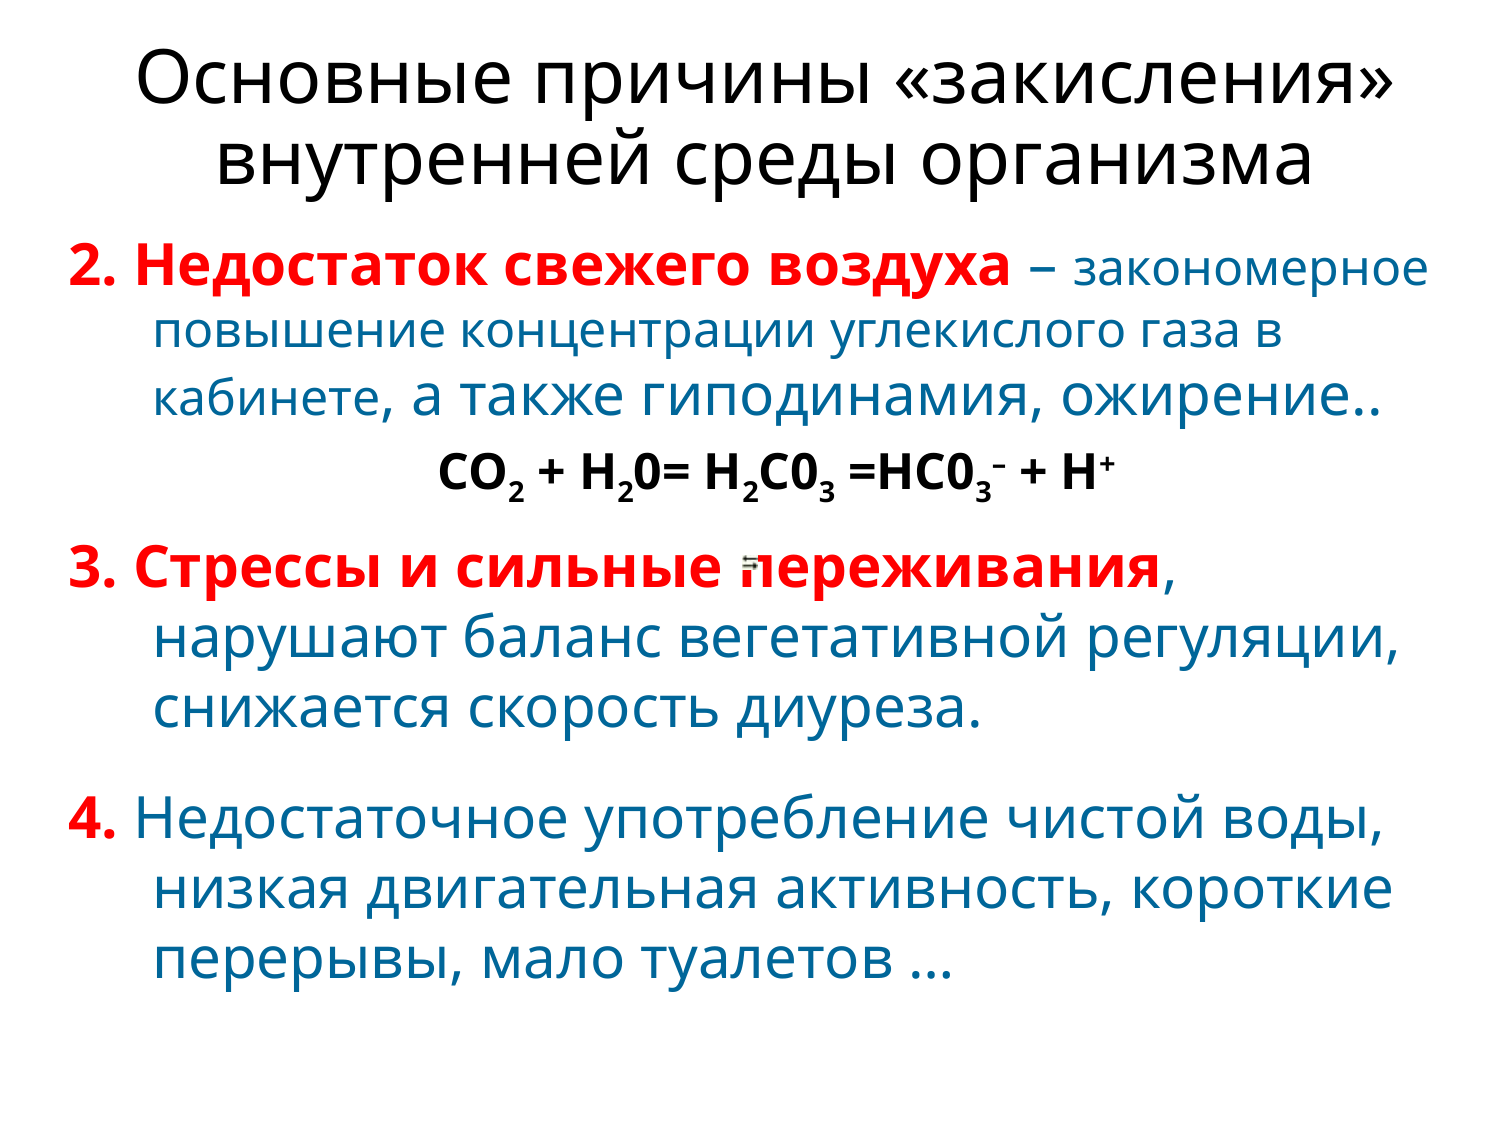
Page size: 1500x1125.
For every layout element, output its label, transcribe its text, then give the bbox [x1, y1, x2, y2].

text_box Основные причины «закисления» внутренней среды организма [72, 16, 1459, 209]
text_box 2. Недостаток свежего воздуха – закономерное повышение концентрации углекислого газа в кабинете, а также гиподинамия, ожирение.. СО2 + Н20= Н2С03 =НС03– + Н+ 3. Стрессы и сильные переживания, нарушают баланс вегетативной регуляции, снижается скорость диуреза. 4. Недостаточное употребление чистой воды, низкая двигательная активность, короткие перерывы, мало туалетов … [53, 220, 1500, 1083]
picture [742, 555, 758, 570]
